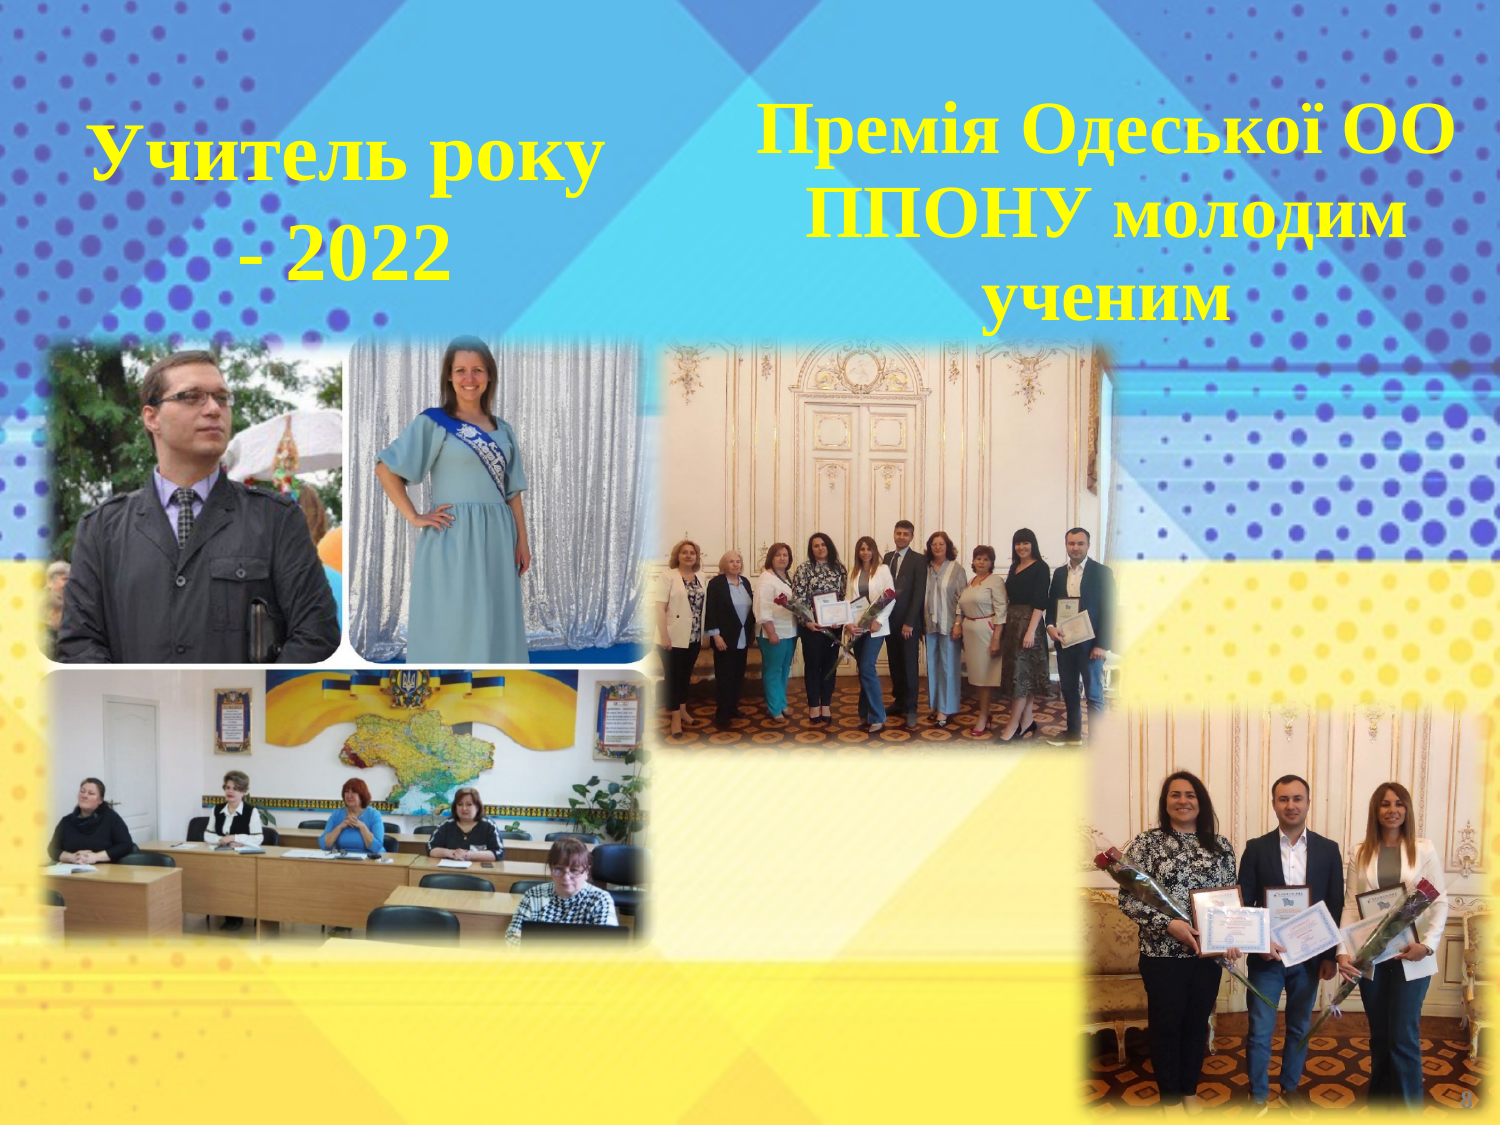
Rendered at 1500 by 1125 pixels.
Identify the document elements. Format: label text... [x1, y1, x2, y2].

title Учитель року - 2022 [61, 90, 629, 278]
text_box Премія Одеської ОО ППОНУ молодим ученим [714, 78, 1500, 343]
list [30, 326, 661, 956]
picture [639, 329, 1500, 1125]
